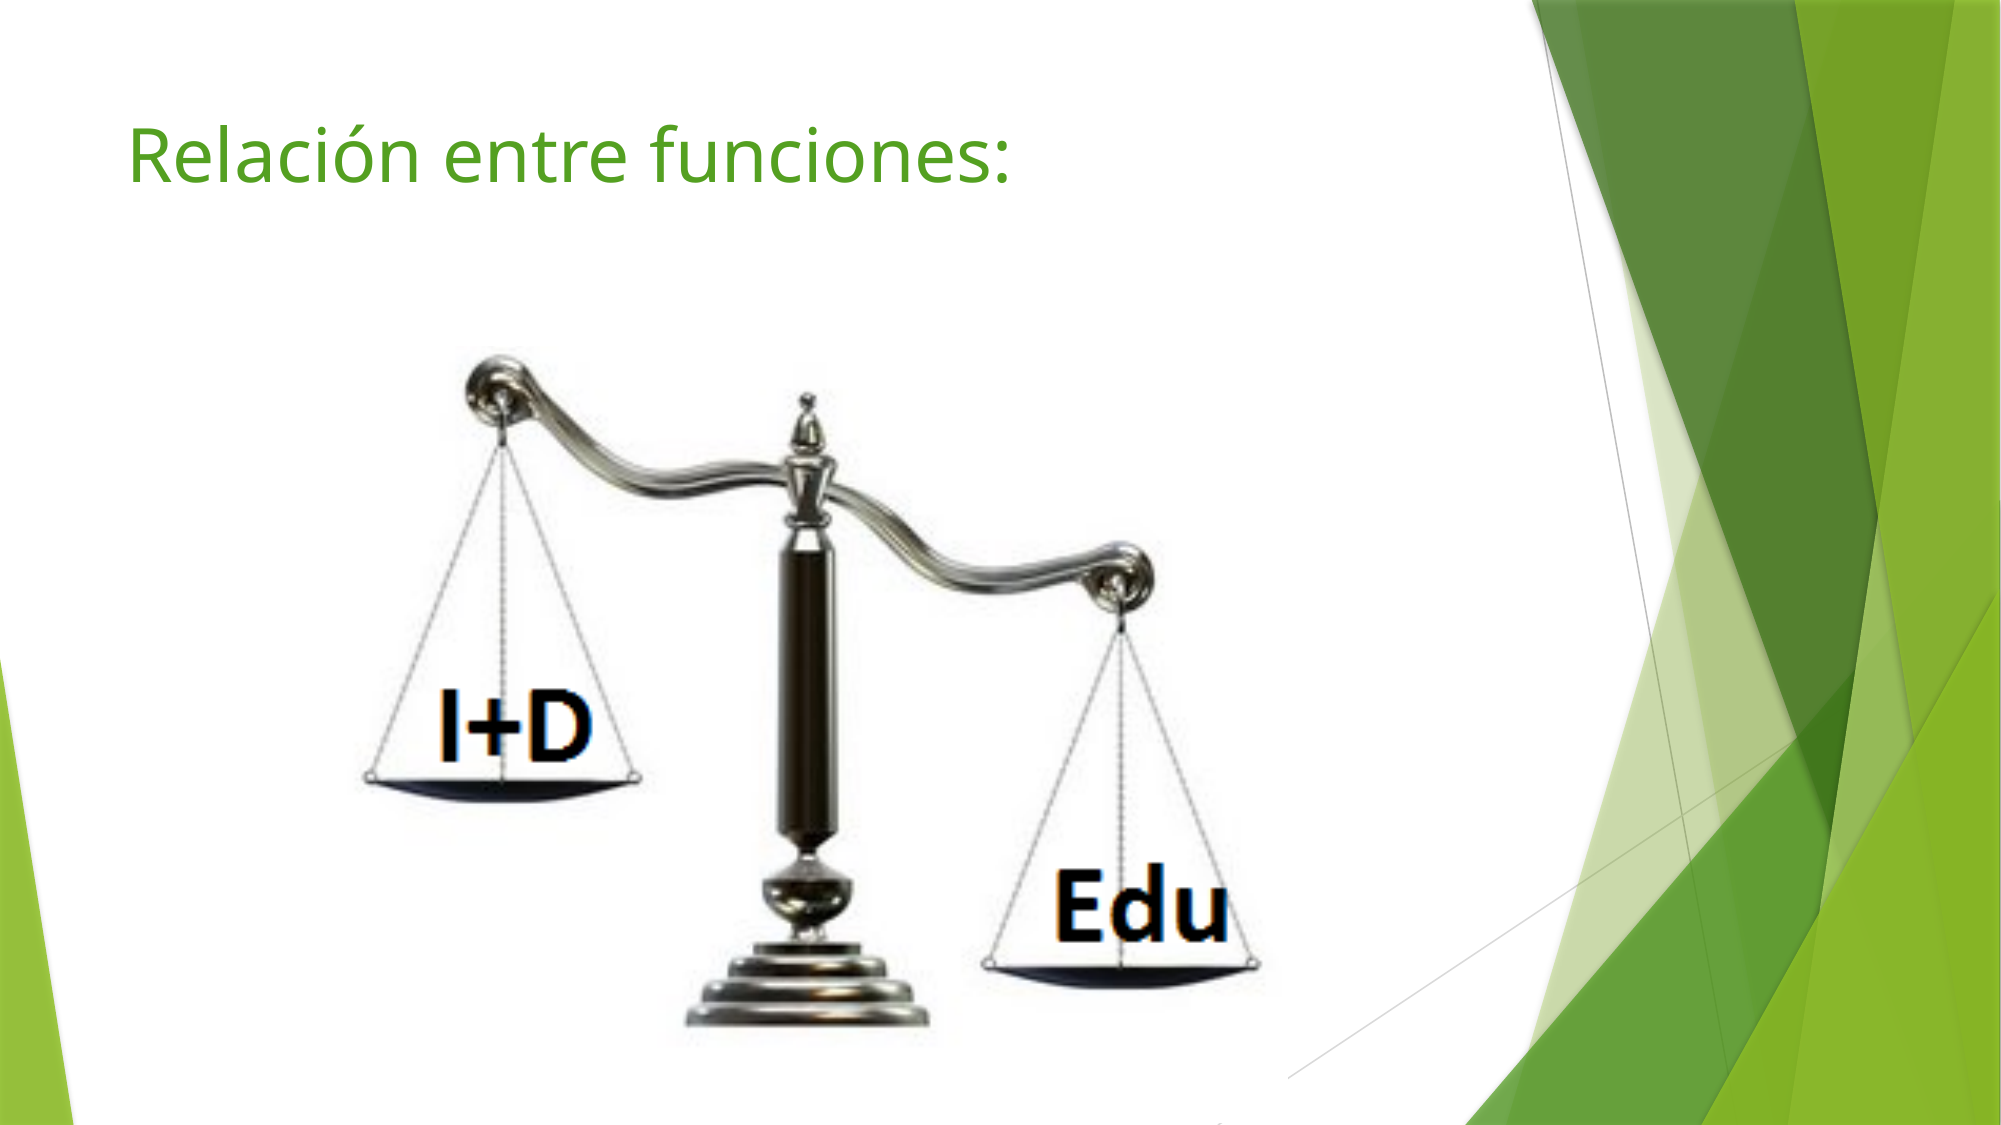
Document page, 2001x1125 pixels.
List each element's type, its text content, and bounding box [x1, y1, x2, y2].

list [334, 346, 1290, 1125]
title Relación entre funciones: [111, 99, 1522, 317]
